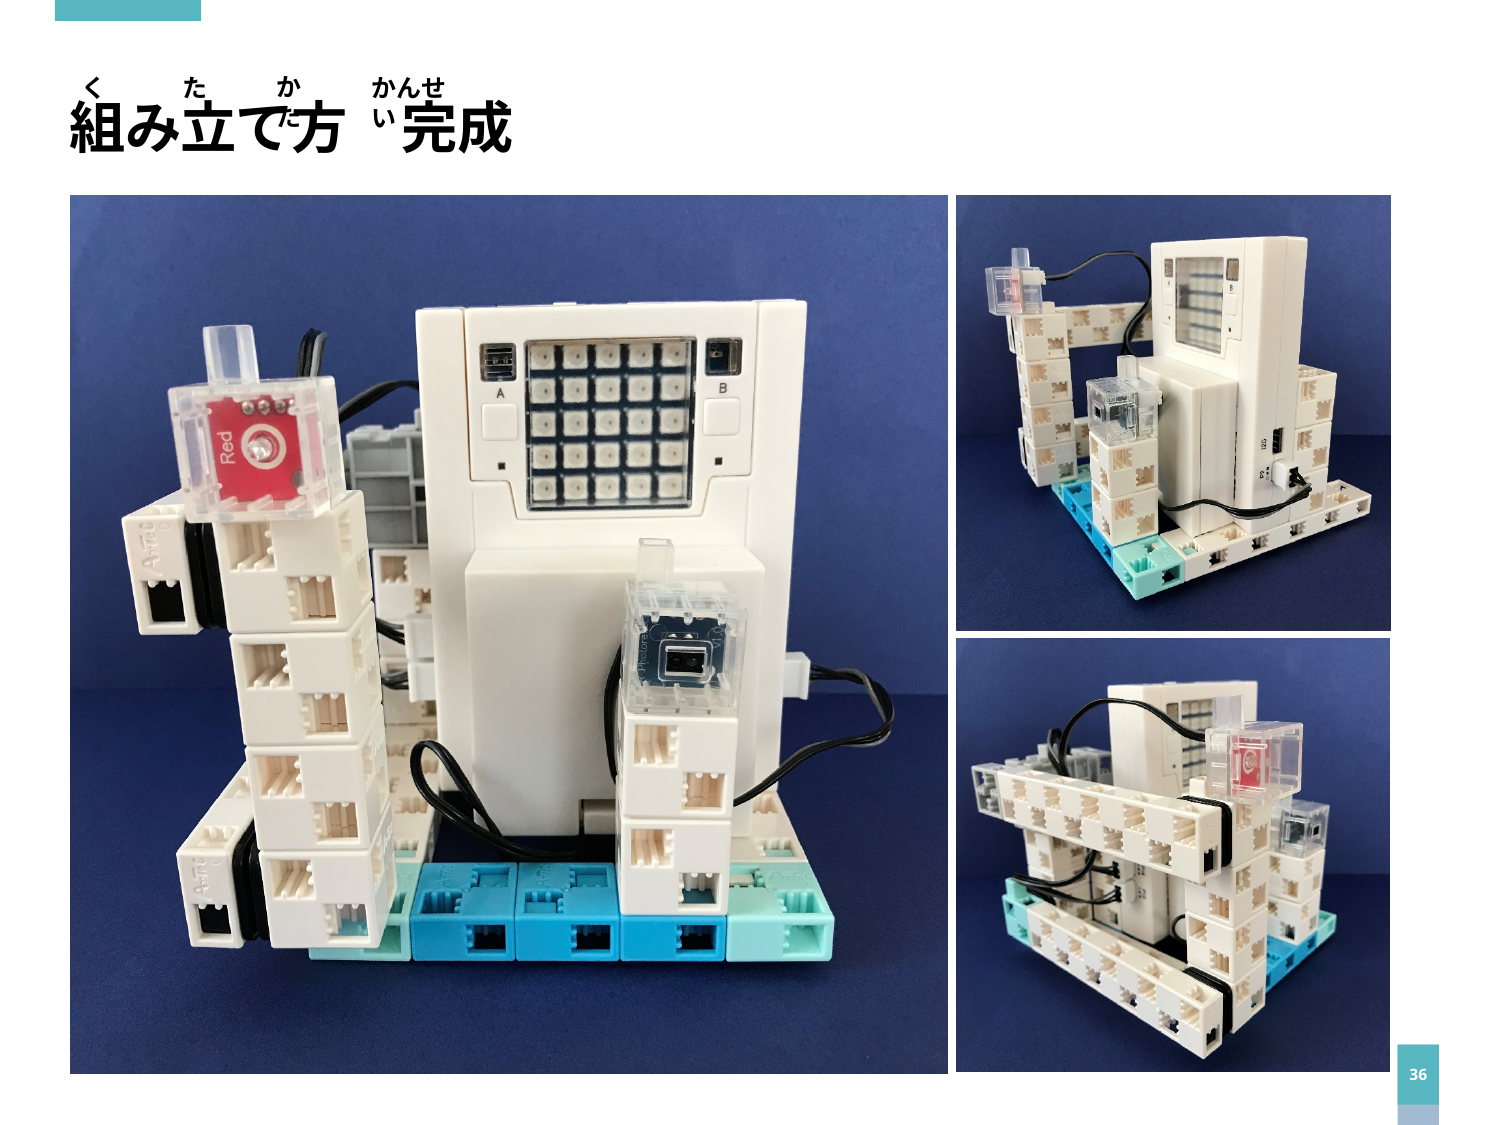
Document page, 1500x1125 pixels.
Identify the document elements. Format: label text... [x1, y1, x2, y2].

text_box かんせい [356, 65, 485, 140]
text_box かた [262, 63, 338, 139]
picture [956, 638, 1390, 1072]
text_box く [66, 65, 133, 110]
text_box た [167, 65, 234, 110]
picture [956, 195, 1391, 631]
title 組み立て方 完成 [54, 92, 1430, 169]
picture [69, 195, 948, 1074]
